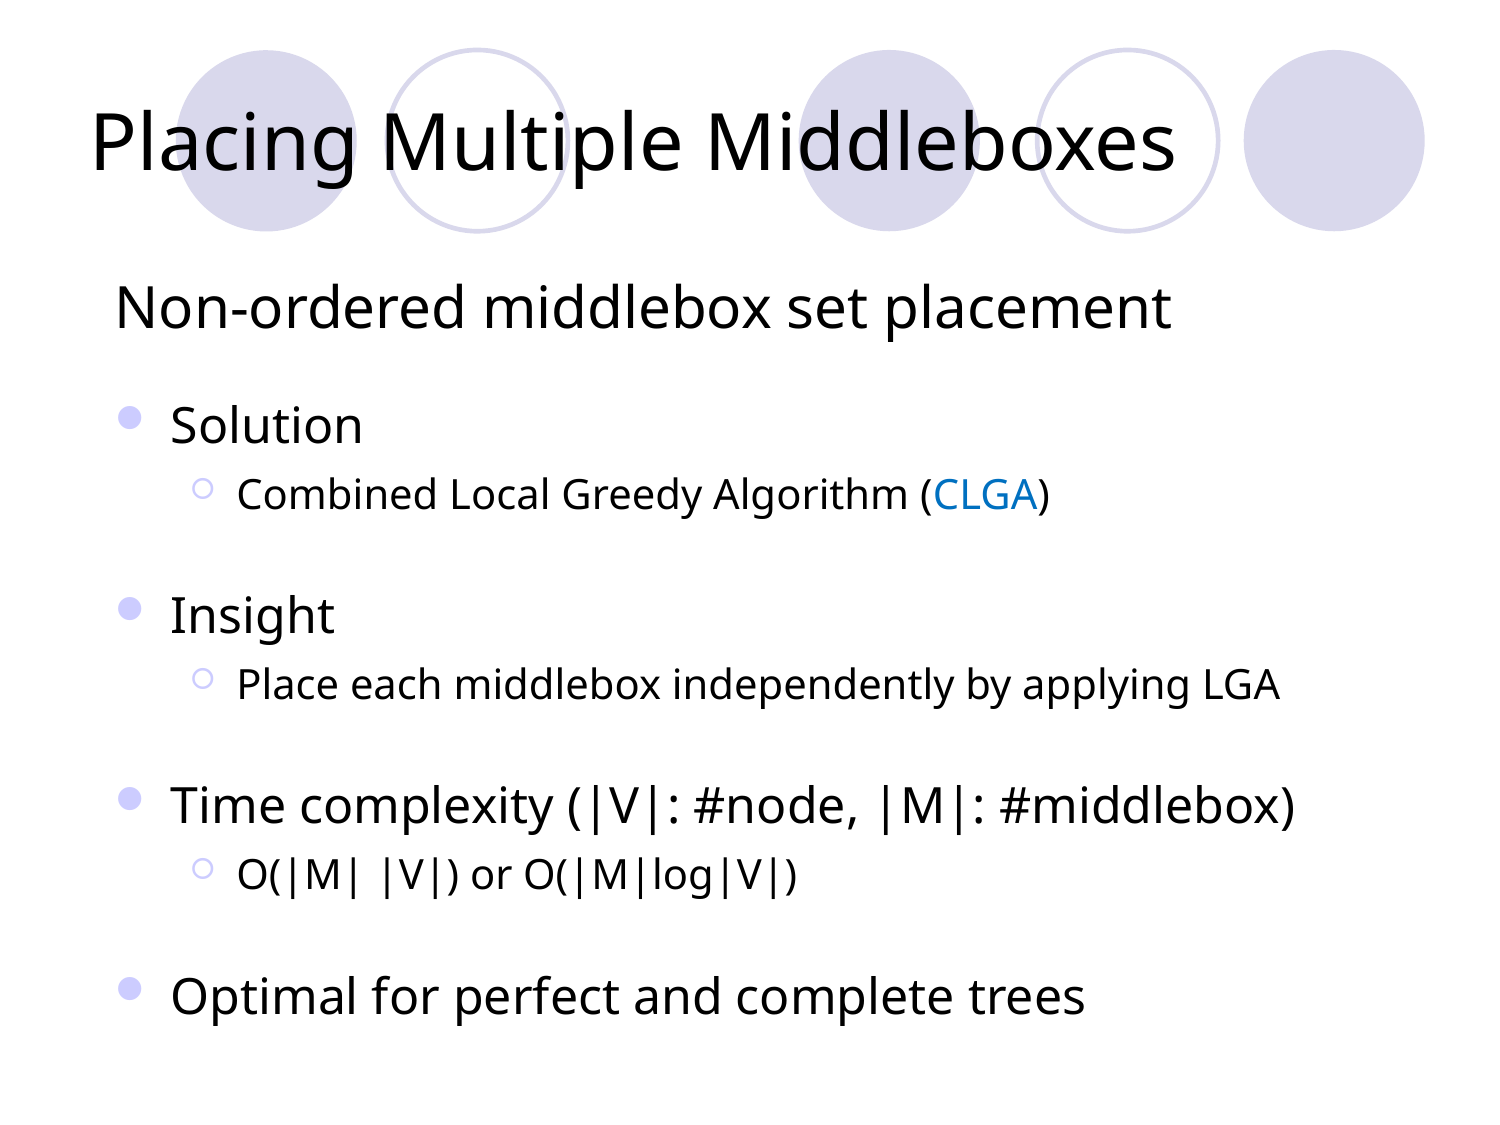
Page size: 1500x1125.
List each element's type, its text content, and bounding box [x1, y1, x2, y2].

title Placing Multiple Middleboxes [75, 45, 1425, 233]
list Non-ordered middlebox set placement Solution Combined Local Greedy Algorithm (CLGA) Insight Place each middlebox independently by applying LGA Time complexity (|V|: #node, |M|: #middlebox) O(|M| |V|) or O(|M|log|V|) Optimal for perfect and complete trees [99, 262, 1450, 1006]
